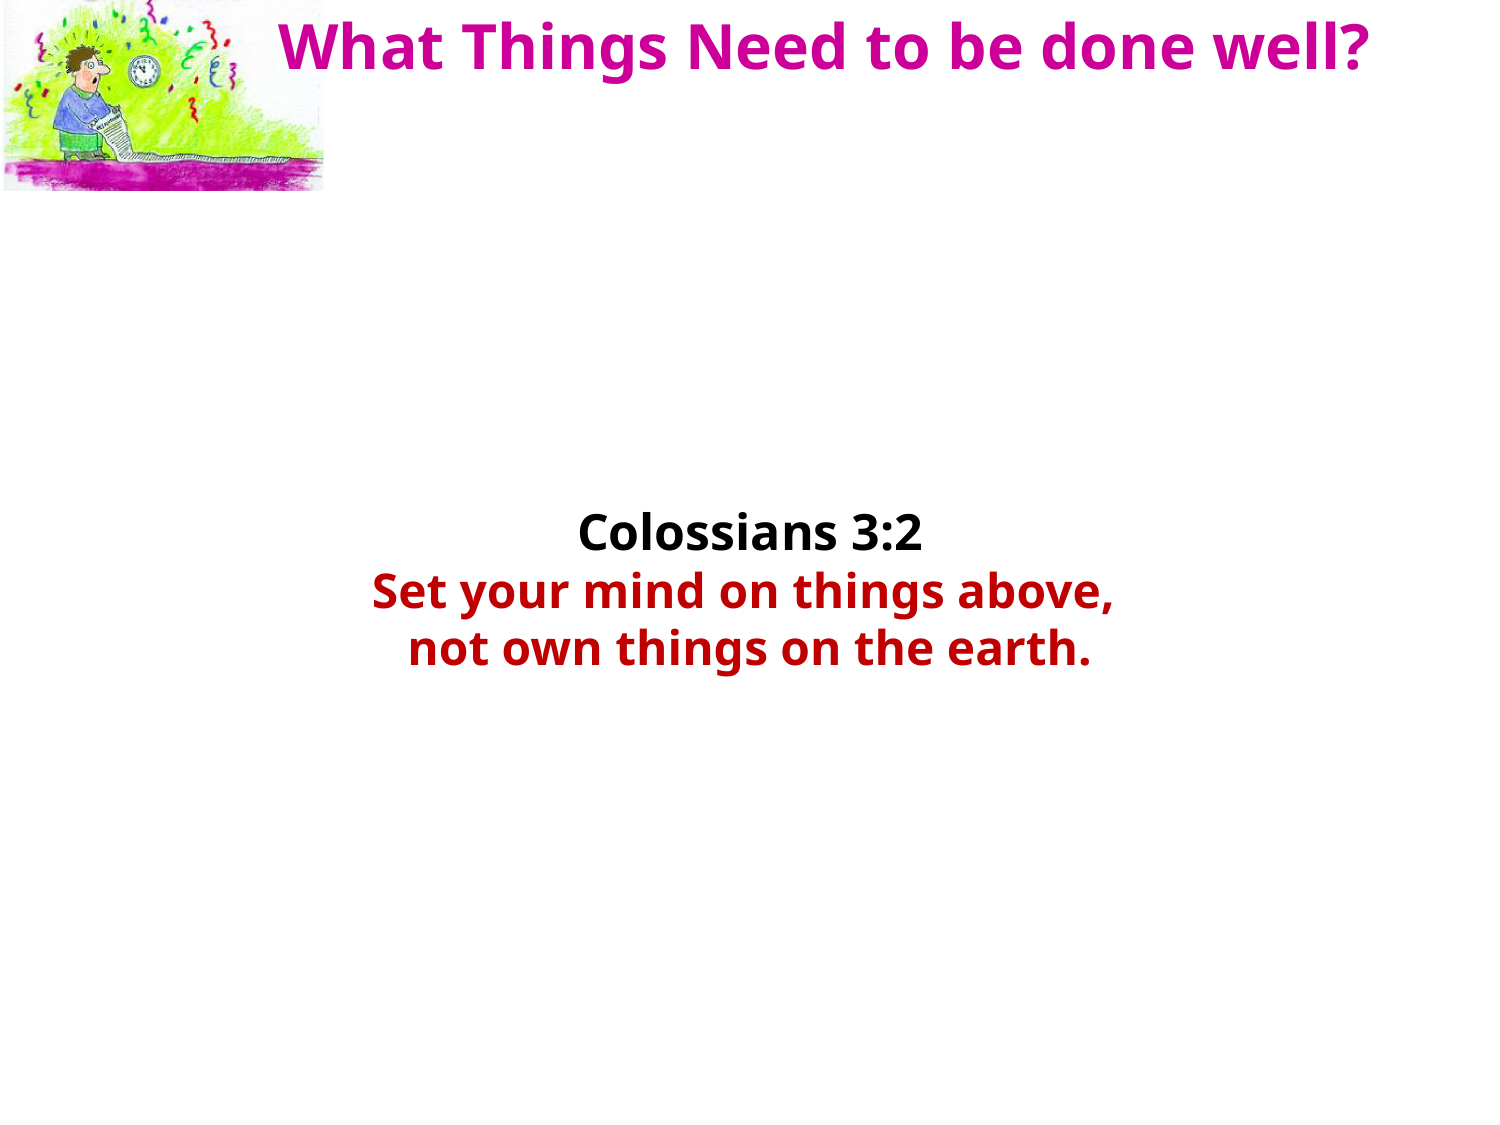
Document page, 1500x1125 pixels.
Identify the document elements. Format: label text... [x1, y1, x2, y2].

picture [0, 0, 324, 191]
text_box Colossians 3:2 Set your mind on things above, not own things on the earth. [0, 492, 1500, 798]
text_box What Things Need to be done well? [324, 0, 1500, 90]
